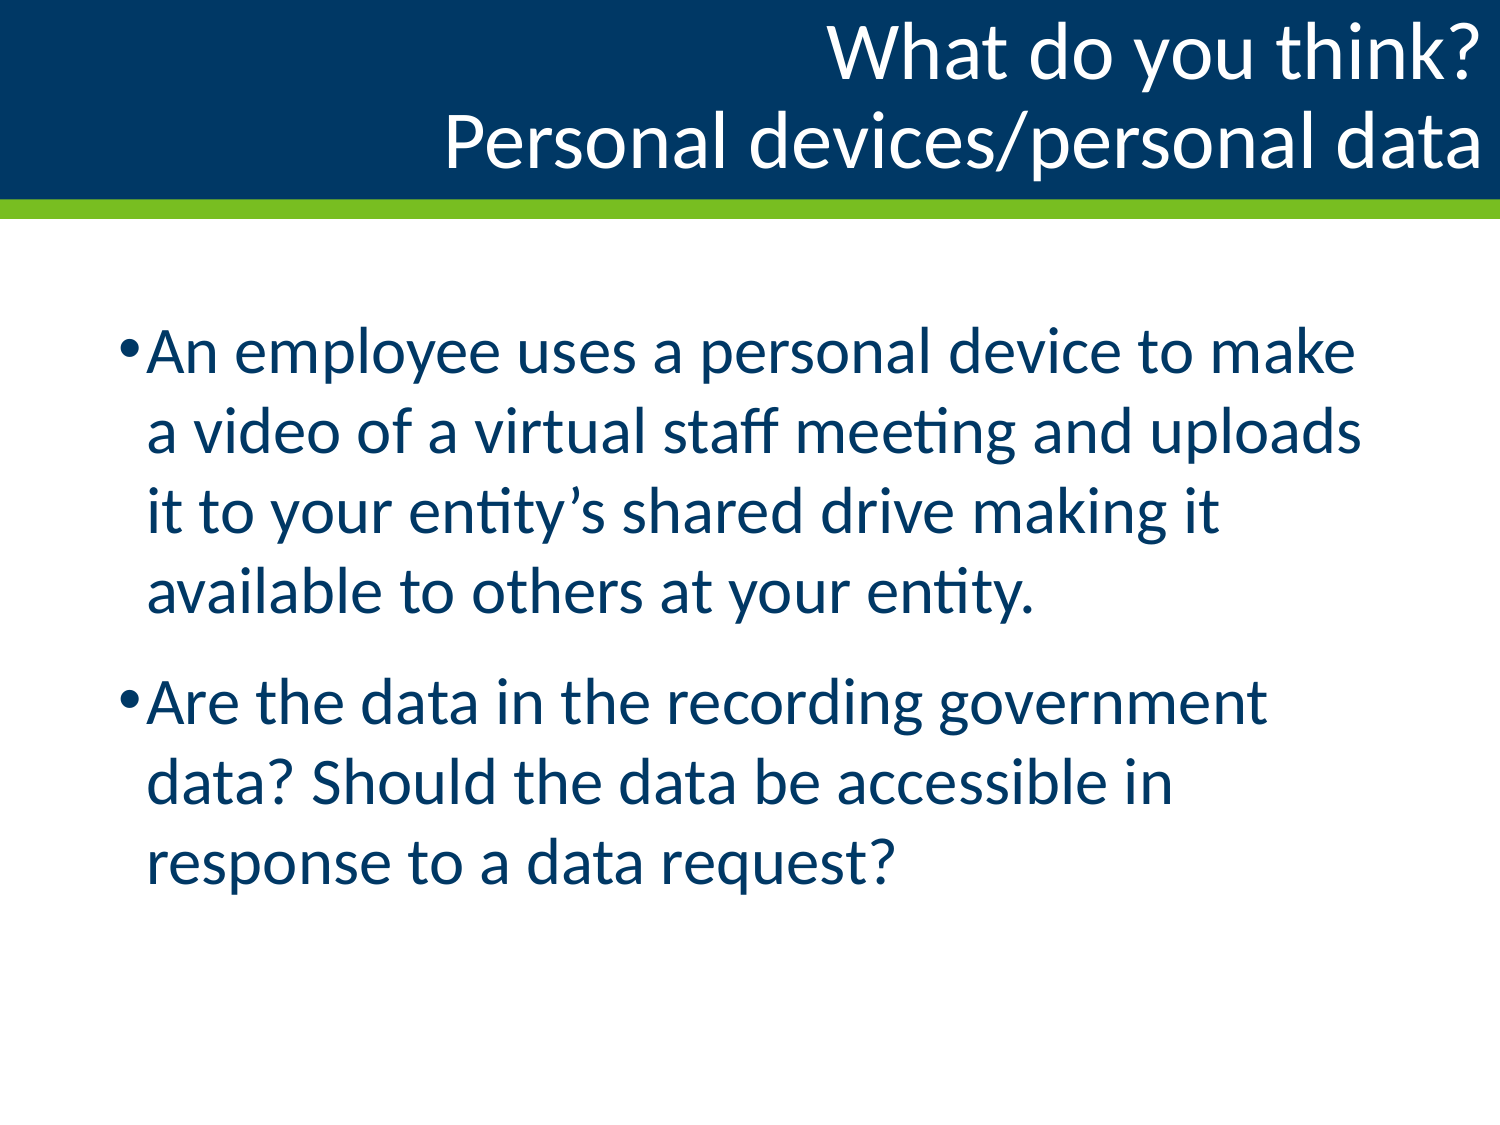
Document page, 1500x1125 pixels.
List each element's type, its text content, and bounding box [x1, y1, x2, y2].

list An employee uses a personal device to make a video of a virtual staff meeting and uploads it to your entity’s shared drive making it available to others at your entity. Are the data in the recording government data? Should the data be accessible in response to a data request? [103, 299, 1397, 1014]
title What do you think? Personal devices/personal data [206, 0, 1500, 195]
